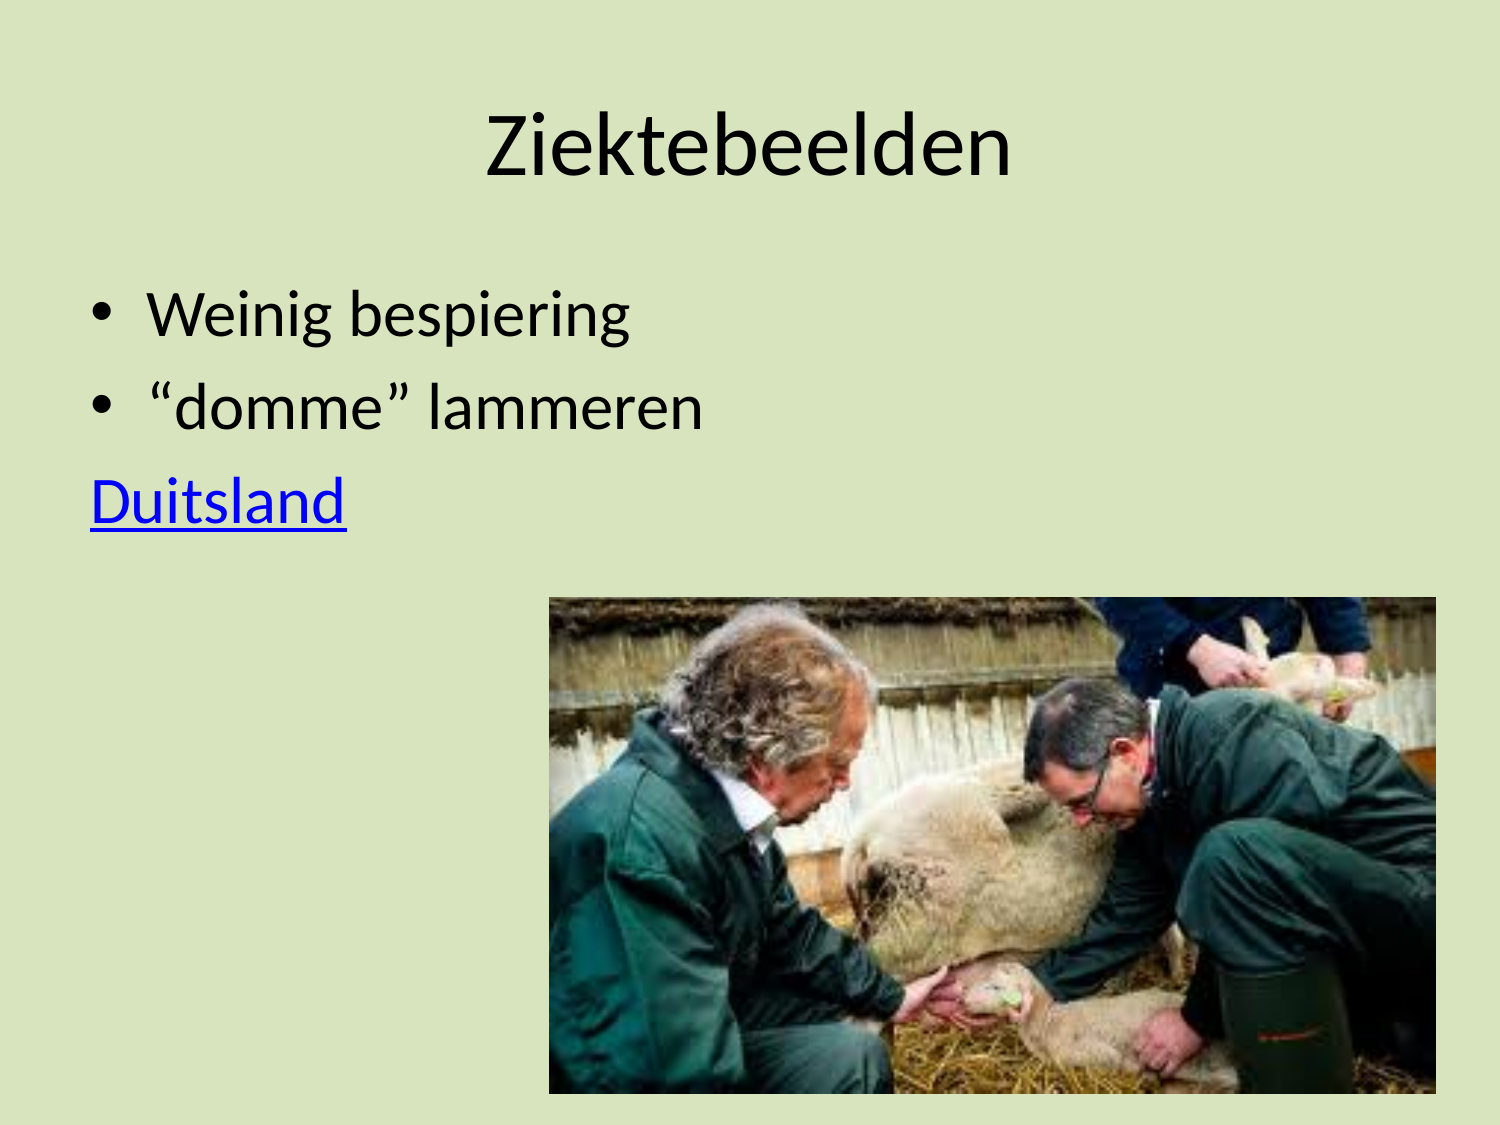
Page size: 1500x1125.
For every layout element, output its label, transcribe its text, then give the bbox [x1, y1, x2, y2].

title Ziektebeelden [75, 45, 1425, 233]
list Weinig bespiering “domme” lammeren Duitsland [75, 262, 1425, 1005]
picture [548, 597, 1436, 1095]
